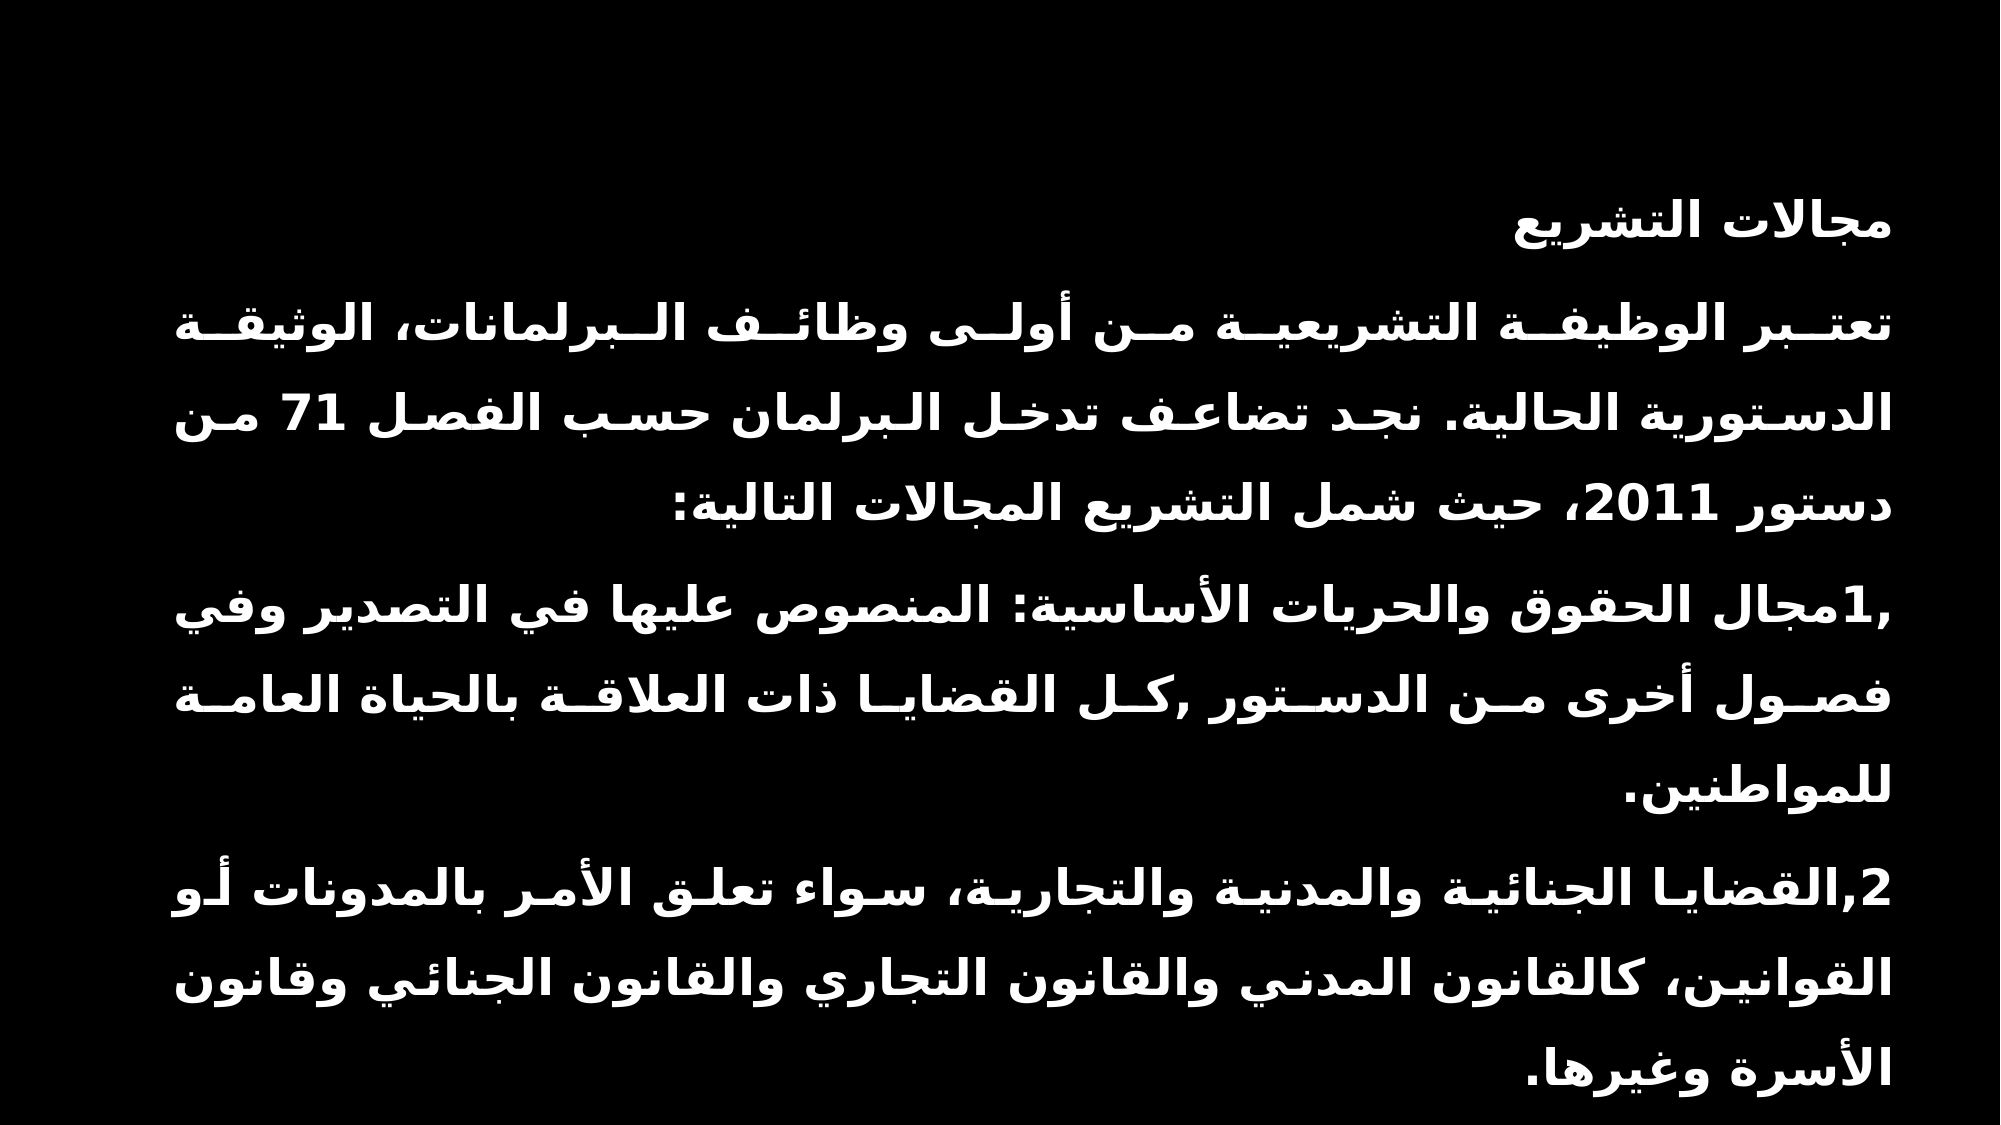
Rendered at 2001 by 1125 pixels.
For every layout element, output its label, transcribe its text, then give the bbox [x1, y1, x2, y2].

text_box مجالات التشريع تعتبر الوظيفة التشريعية من أولى وظائف البرلمانات، الوثيقة الدستورية الحالية. نجد تضاعف تدخل البرلمان حسب الفصل 71 من دستور 2011، حيث شمل التشريع المجالات التالية: ,1مجال الحقوق والحريات الأساسية: المنصوص عليها في التصدير وفي فصول أخرى من الدستور ,كل القضايا ذات العلاقة بالحياة العامة للمواطنين. 2,القضايا الجنائية والمدنية والتجارية، سواء تعلق الأمر بالمدونات أو القوانين، كالقانون المدني والقانون التجاري والقانون الجنائي وقانون الأسرة وغيرها. -3القضايا الاقتصادية والاجتماعية والمالية كعلاقات الشغل، والضمان الاجتماعي وحوادث الشغل والأمراض المهنية والنظام القانوني لإصدار العملة ونظام البنك المركزي والنظام الضريبي... كما يدخل في هذا المجال القوانين التي تضع إطارا للأهداف الأساسية لنشاط الدولة في الميادين الاقتصادية والاجتماعية والبيئية والثقافية. [159, 150, 1910, 1125]
